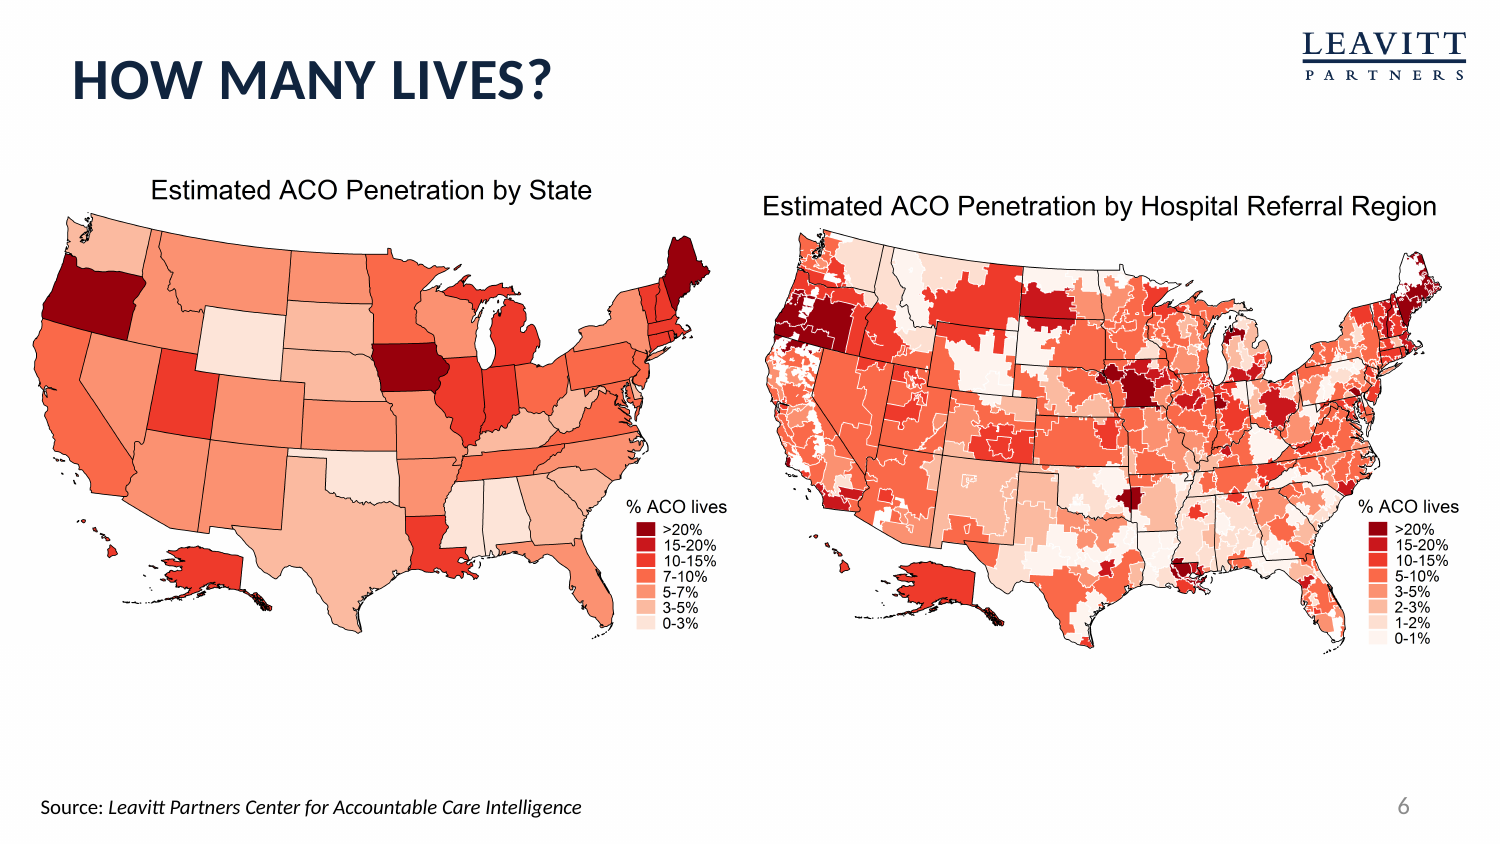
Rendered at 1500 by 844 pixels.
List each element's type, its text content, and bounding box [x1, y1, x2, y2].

text_box Source: Leavitt Partners Center for Accountable Care Intelligence [25, 786, 1074, 827]
title How many lives? [57, 43, 1408, 119]
picture [0, 0, 1500, 844]
slide_number 6 [1074, 782, 1425, 827]
